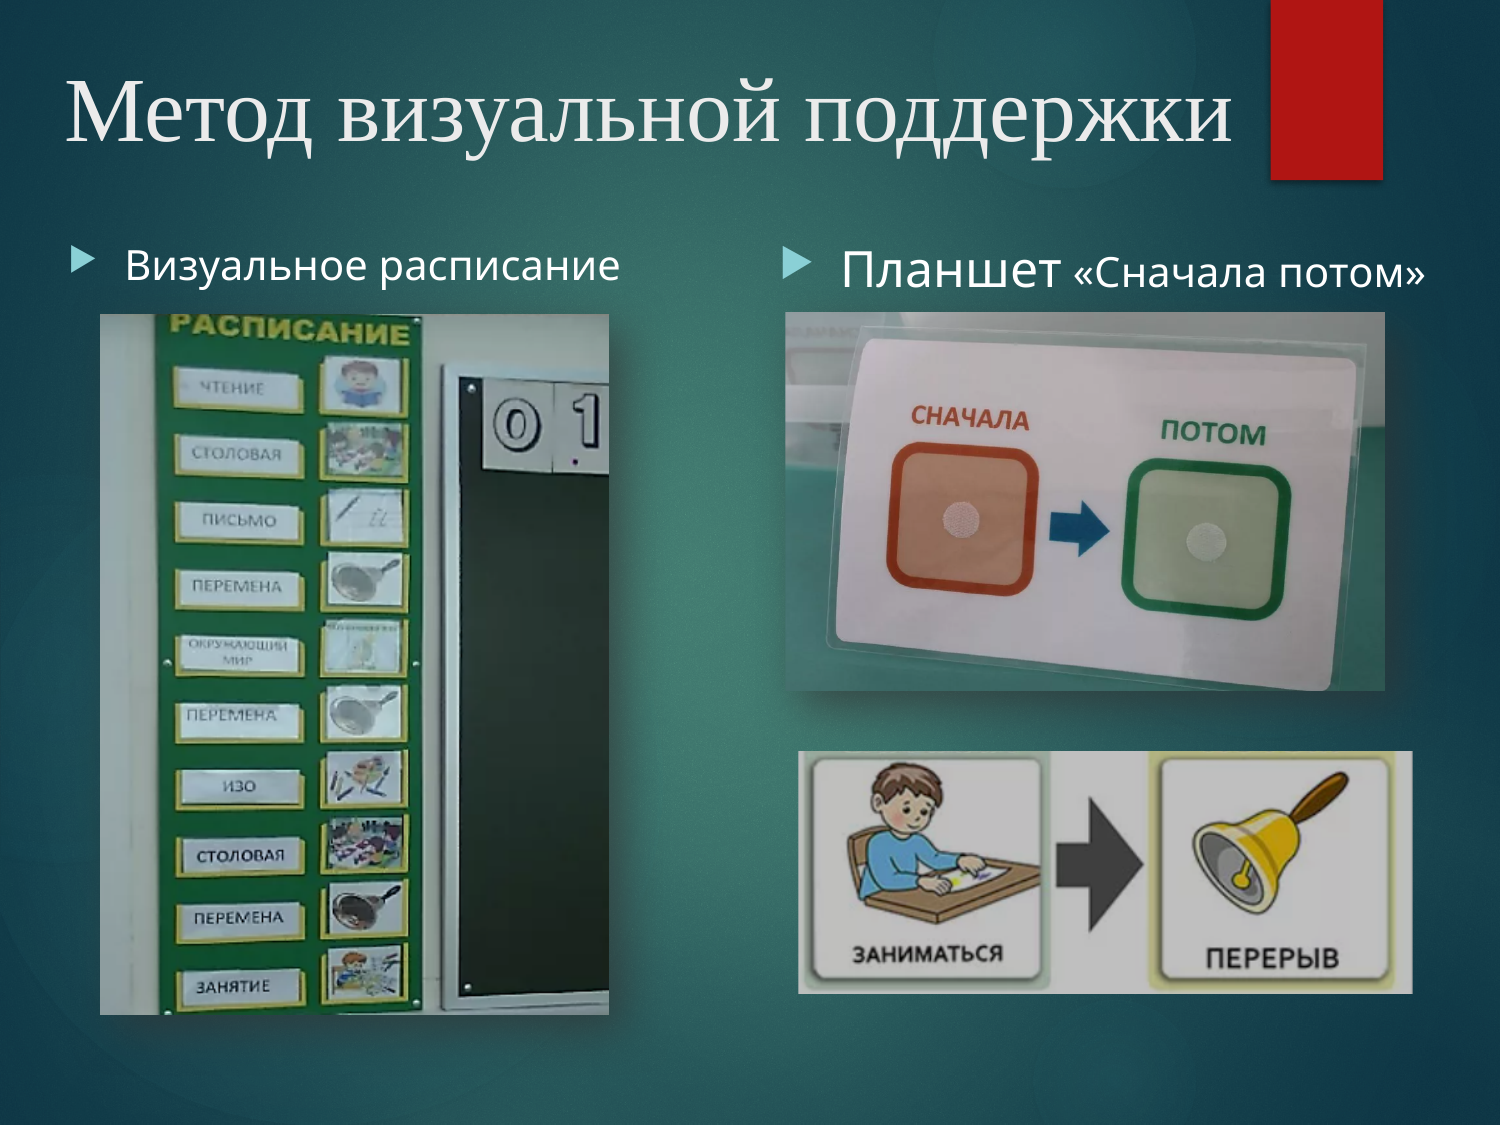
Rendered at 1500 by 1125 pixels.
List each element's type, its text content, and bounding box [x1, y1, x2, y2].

title Метод визуальной поддержки [17, 42, 1282, 232]
picture [100, 314, 609, 1016]
picture [785, 312, 1386, 692]
text_box Планшет «Сначала потом» [764, 230, 1447, 314]
list Визуальное расписание [53, 231, 691, 315]
picture [798, 751, 1413, 994]
